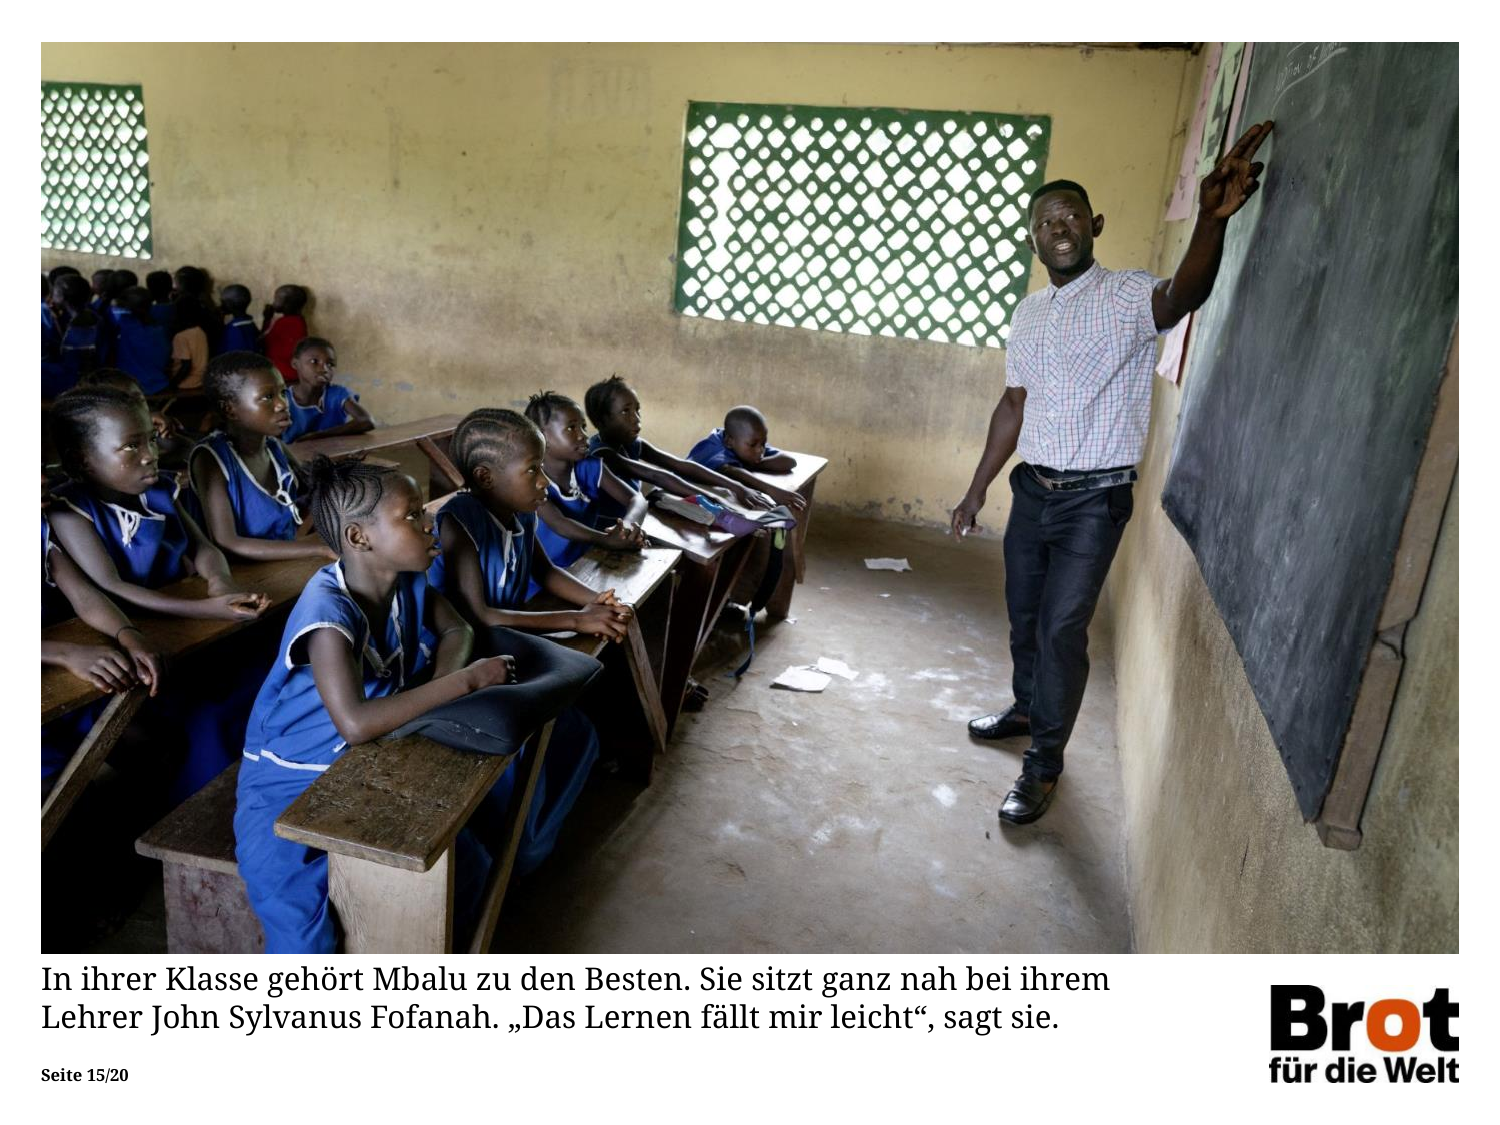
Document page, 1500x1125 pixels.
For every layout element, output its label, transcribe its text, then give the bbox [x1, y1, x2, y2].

text_box In ihrer Klasse gehört Mbalu zu den Besten. Sie sitzt ganz nah bei ihrem Lehrer John Sylvanus Fofanah. „Das Lernen fällt mir leicht“, sagt sie. [41, 961, 1152, 1080]
picture [1269, 985, 1459, 1083]
picture [40, 42, 1460, 955]
